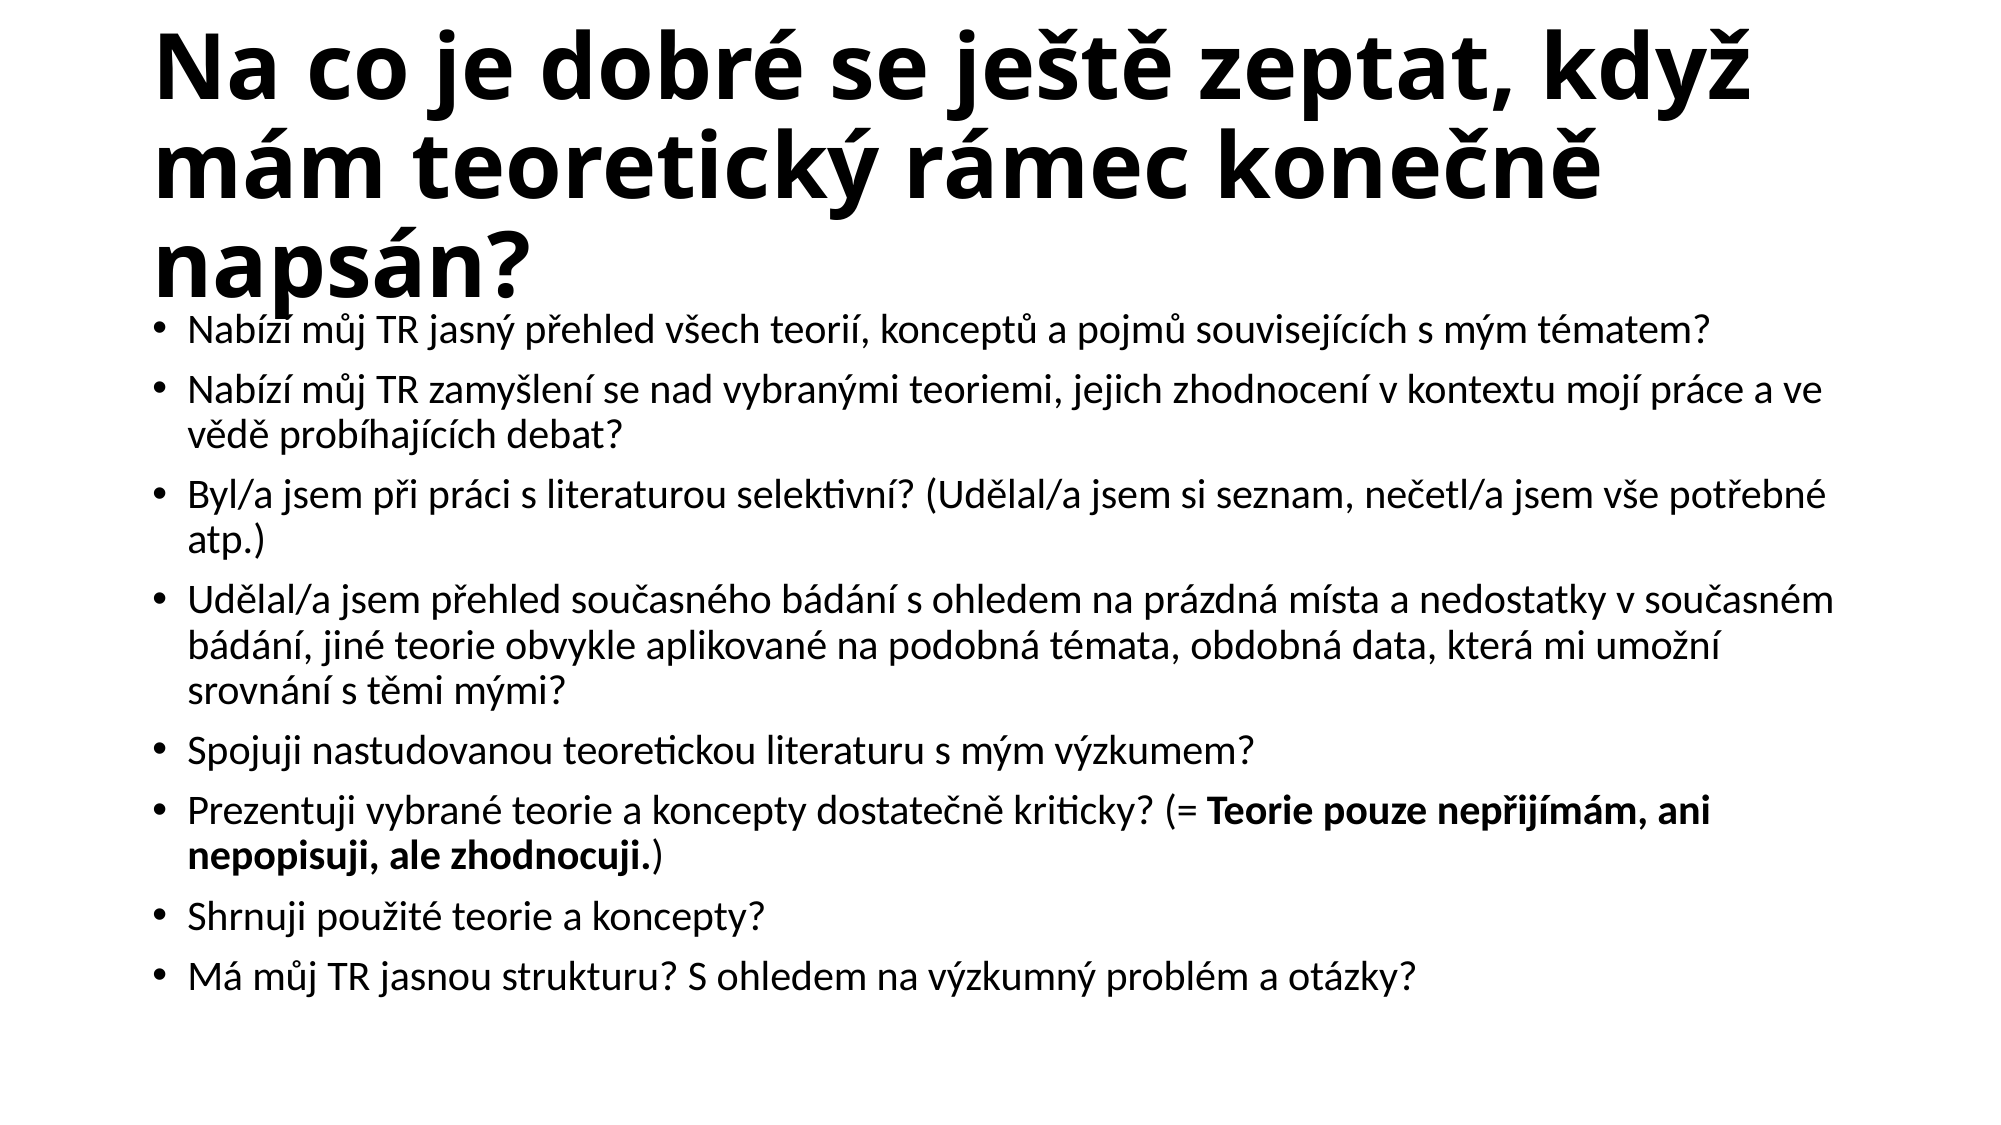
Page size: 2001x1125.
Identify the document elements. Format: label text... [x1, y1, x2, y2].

list Nabízí můj TR jasný přehled všech teorií, konceptů a pojmů souvisejících s mým tématem? Nabízí můj TR zamyšlení se nad vybranými teoriemi, jejich zhodnocení v kontextu mojí práce a ve vědě probíhajících debat? Byl/a jsem při práci s literaturou selektivní? (Udělal/a jsem si seznam, nečetl/a jsem vše potřebné atp.) Udělal/a jsem přehled současného bádání s ohledem na prázdná místa a nedostatky v současném bádání, jiné teorie obvykle aplikované na podobná témata, obdobná data, která mi umožní srovnání s těmi mými? Spojuji nastudovanou teoretickou literaturu s mým výzkumem? Prezentuji vybrané teorie a koncepty dostatečně kriticky? (= Teorie pouze nepřijímám, ani nepopisuji, ale zhodnocuji.) Shrnuji použité teorie a koncepty? Má můj TR jasnou strukturu? S ohledem na výzkumný problém a otázky? [137, 299, 1863, 1014]
title Na co je dobré se ještě zeptat, když mám teoretický rámec konečně napsán? [137, 59, 1863, 278]
